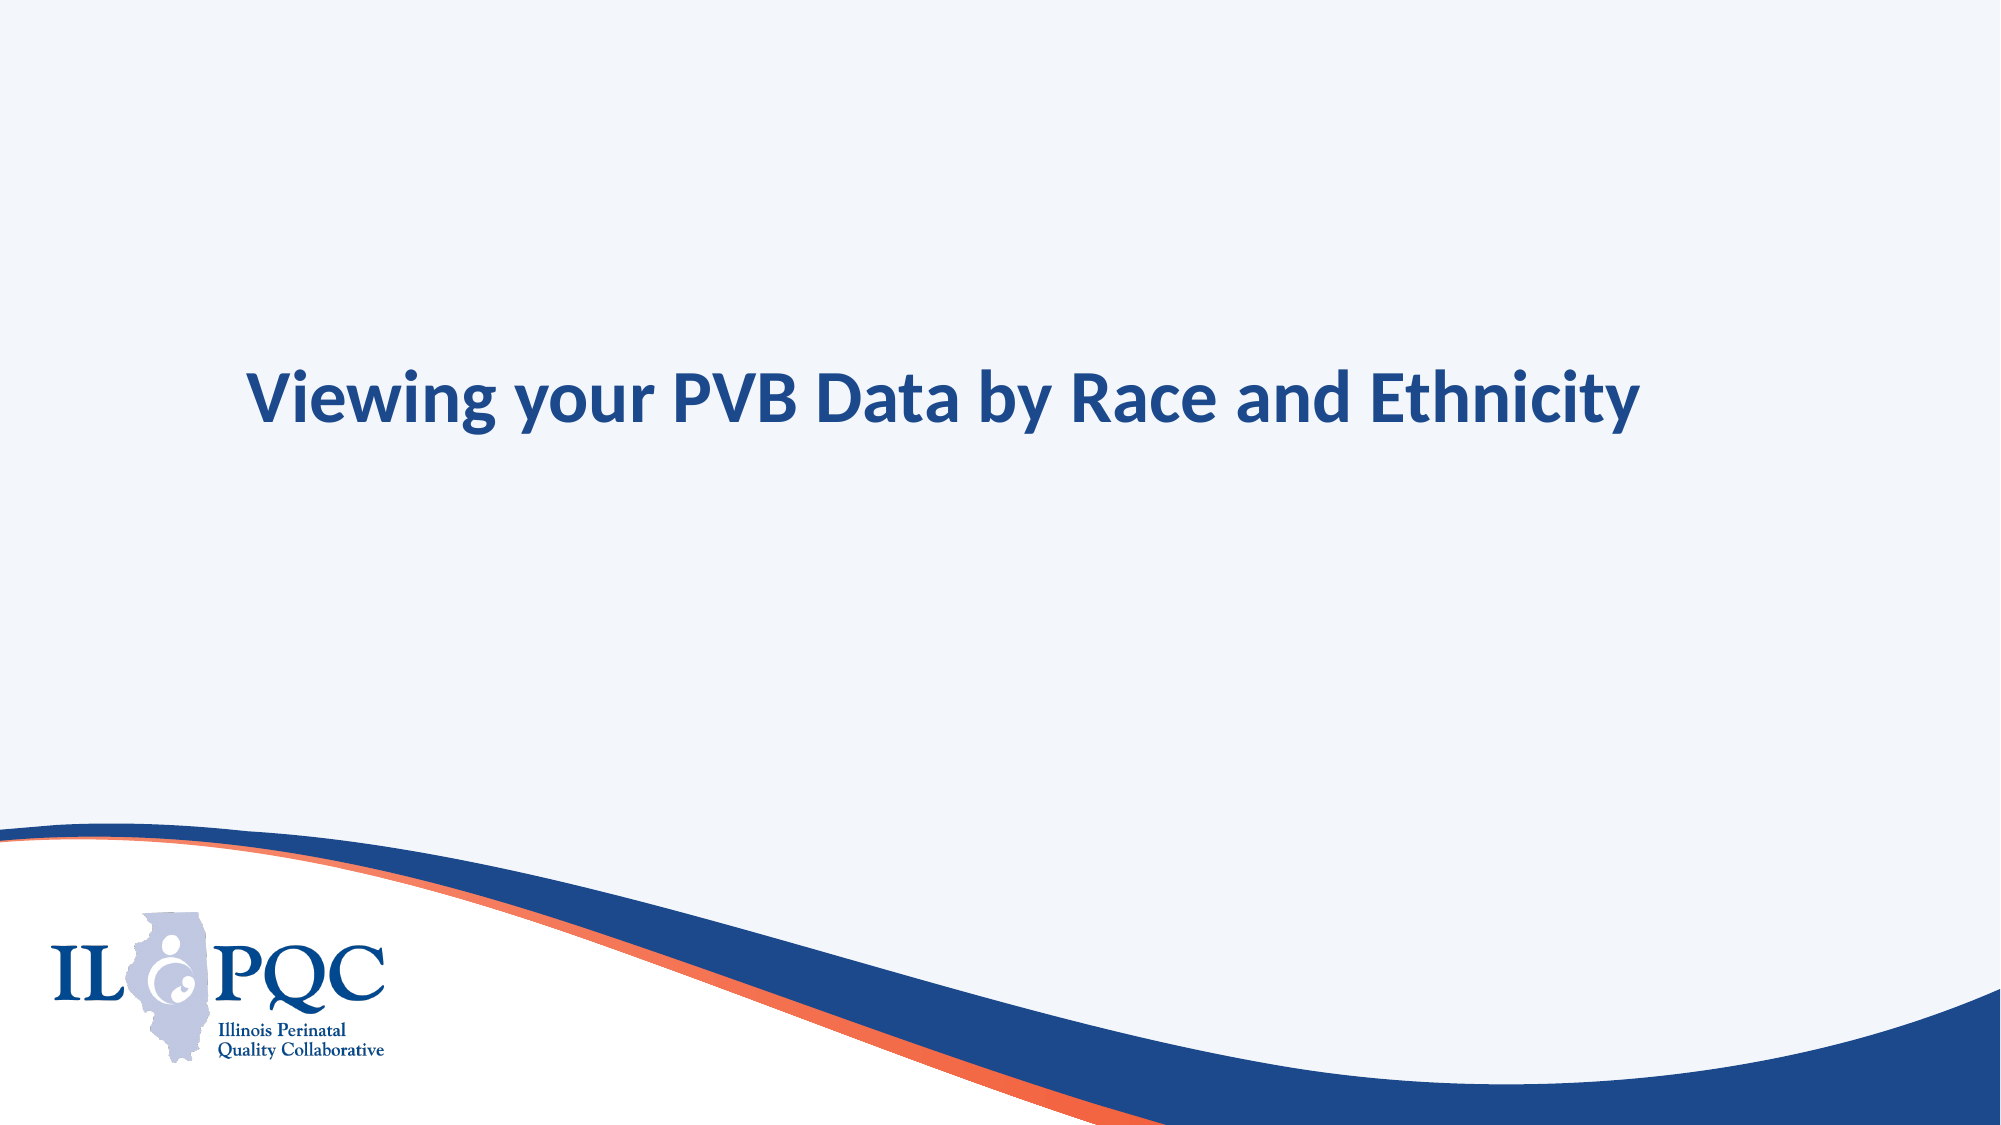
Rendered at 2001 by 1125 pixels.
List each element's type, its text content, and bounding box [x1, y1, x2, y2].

title Viewing your PVB Data by Race and Ethnicity [231, 115, 1769, 446]
picture [51, 912, 384, 1063]
